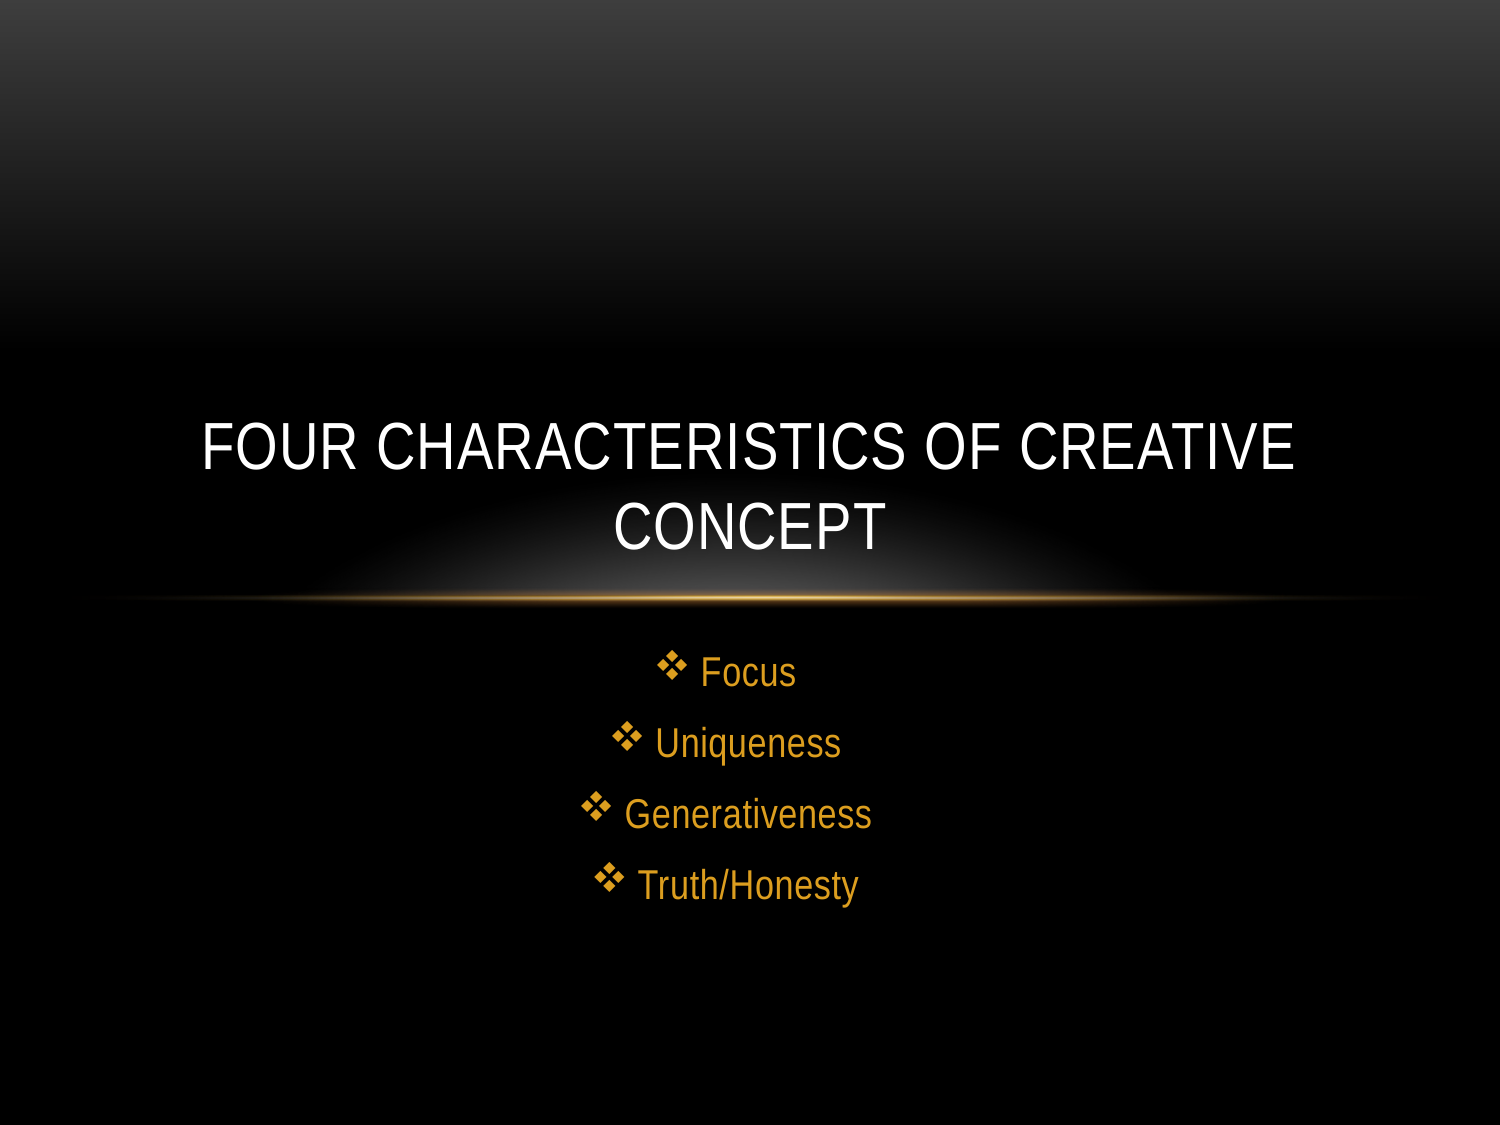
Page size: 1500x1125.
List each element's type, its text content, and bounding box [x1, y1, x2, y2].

title Four Characteristics of Creative concept [112, 329, 1388, 571]
subtitle Focus Uniqueness Generativeness Truth/Honesty [200, 637, 1250, 925]
picture [0, 0, 1500, 750]
